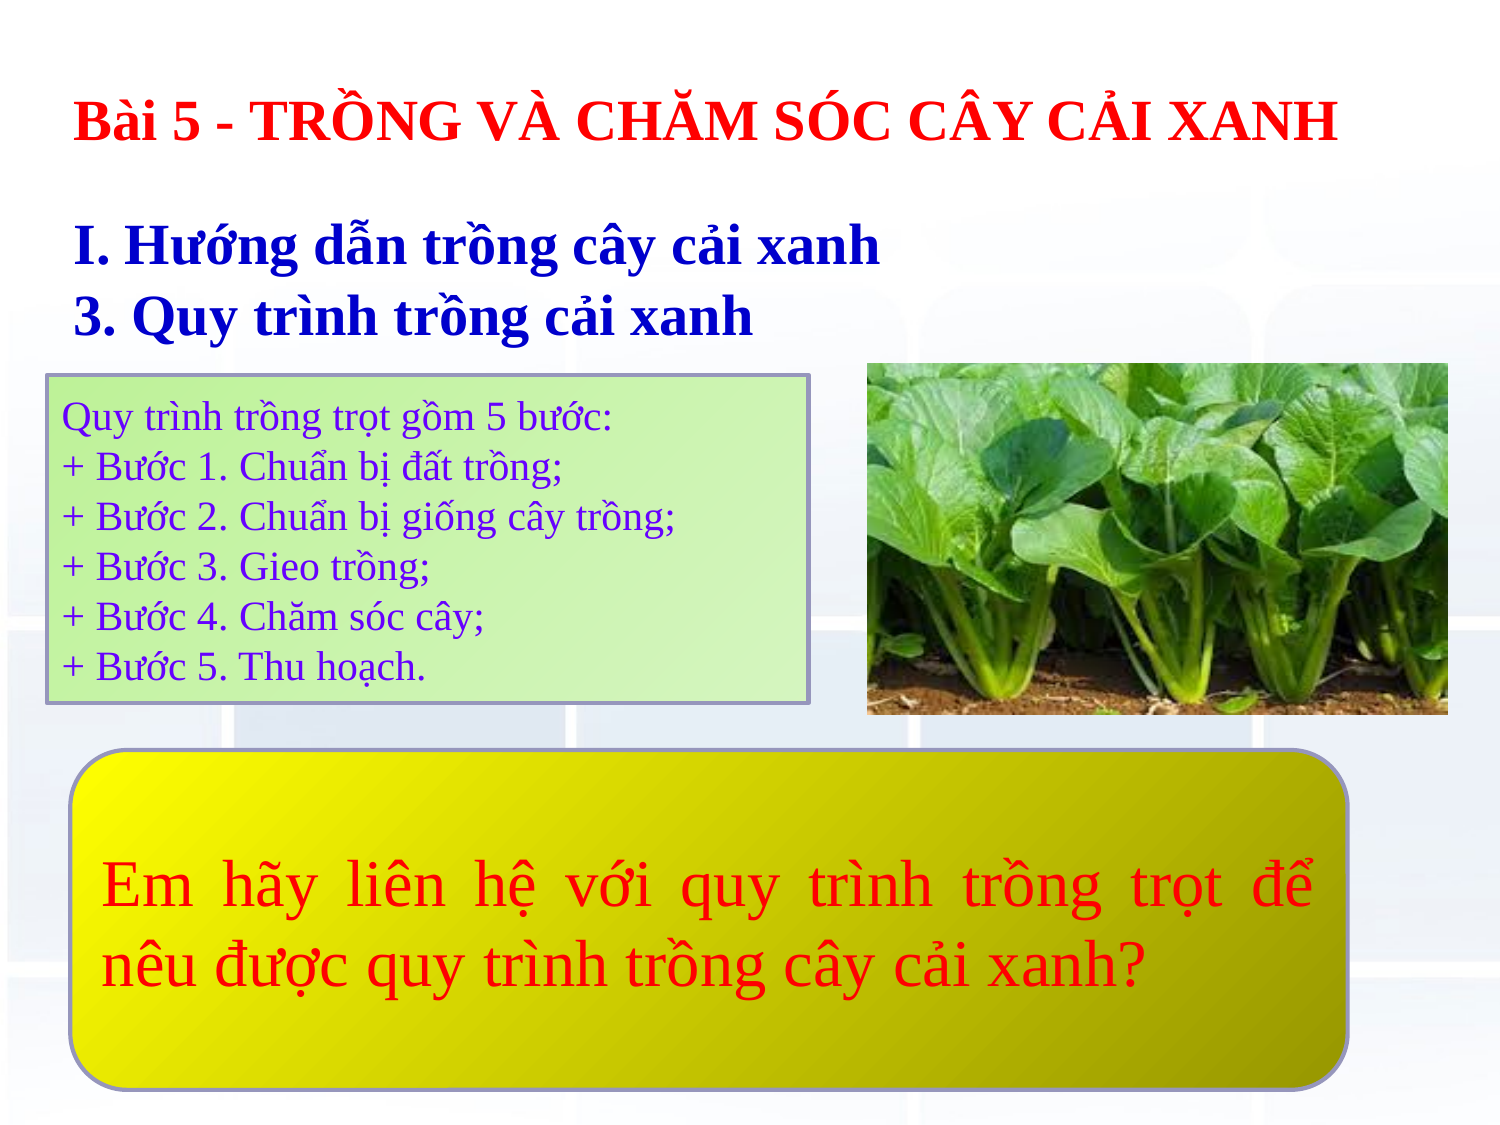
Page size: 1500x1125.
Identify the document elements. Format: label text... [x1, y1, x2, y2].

picture [0, 0, 1500, 1125]
text_box Em hãy liên hệ với quy trình trồng trọt để nêu được quy trình trồng cây cải xanh? [68, 747, 1350, 1092]
text_box Quy trình trồng trọt gồm 5 bước: + Bước 1. Chuẩn bị đất trồng; + Bước 2. Chuẩn bị giống cây trồng; + Bước 3. Gieo trồng; + Bước 4. Chăm sóc cây; + Bước 5. Thu hoạch. [45, 373, 811, 705]
text_box I. Hướng dẫn trồng cây cải xanh 3. Quy trình trồng cải xanh [58, 199, 1418, 424]
title Bài 5 - TRỒNG VÀ CHĂM SÓC CÂY CẢI XANH [58, 46, 1434, 188]
